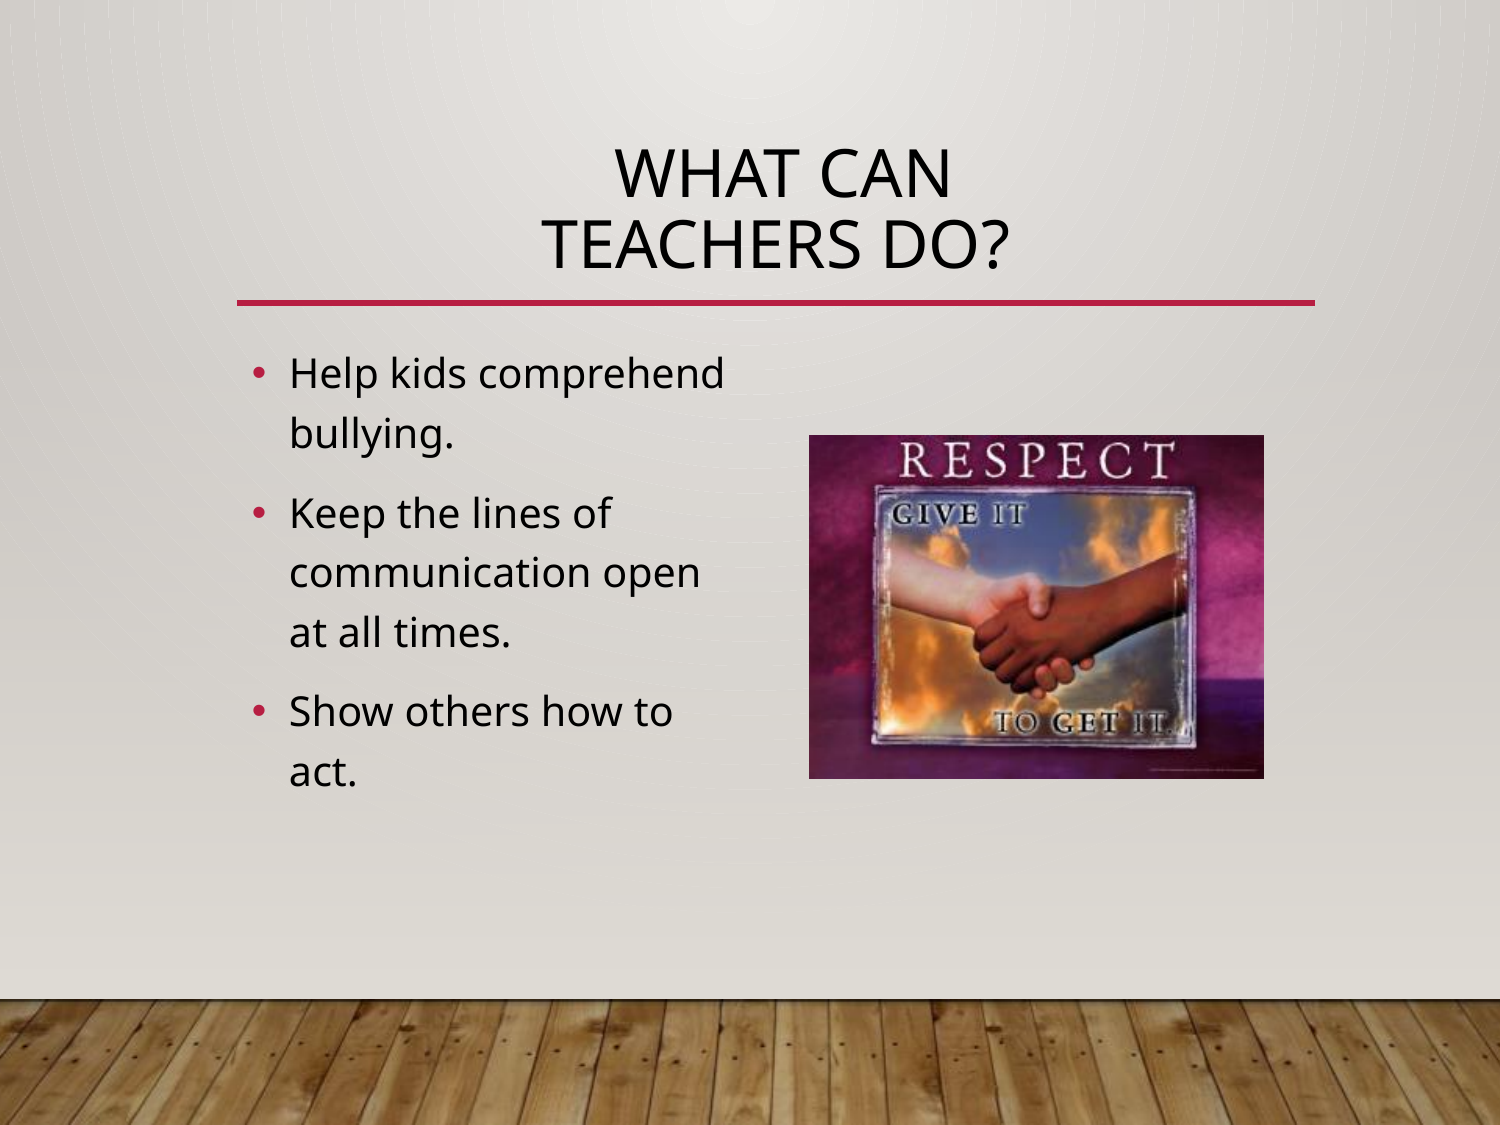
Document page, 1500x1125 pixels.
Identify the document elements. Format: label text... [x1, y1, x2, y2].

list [808, 435, 1264, 779]
picture [0, 999, 1500, 1125]
title what can Teachers Do? [236, 132, 1315, 306]
list Help kids comprehend bullying. Keep the lines of communication open at all times. Show others how to act. [236, 330, 750, 803]
